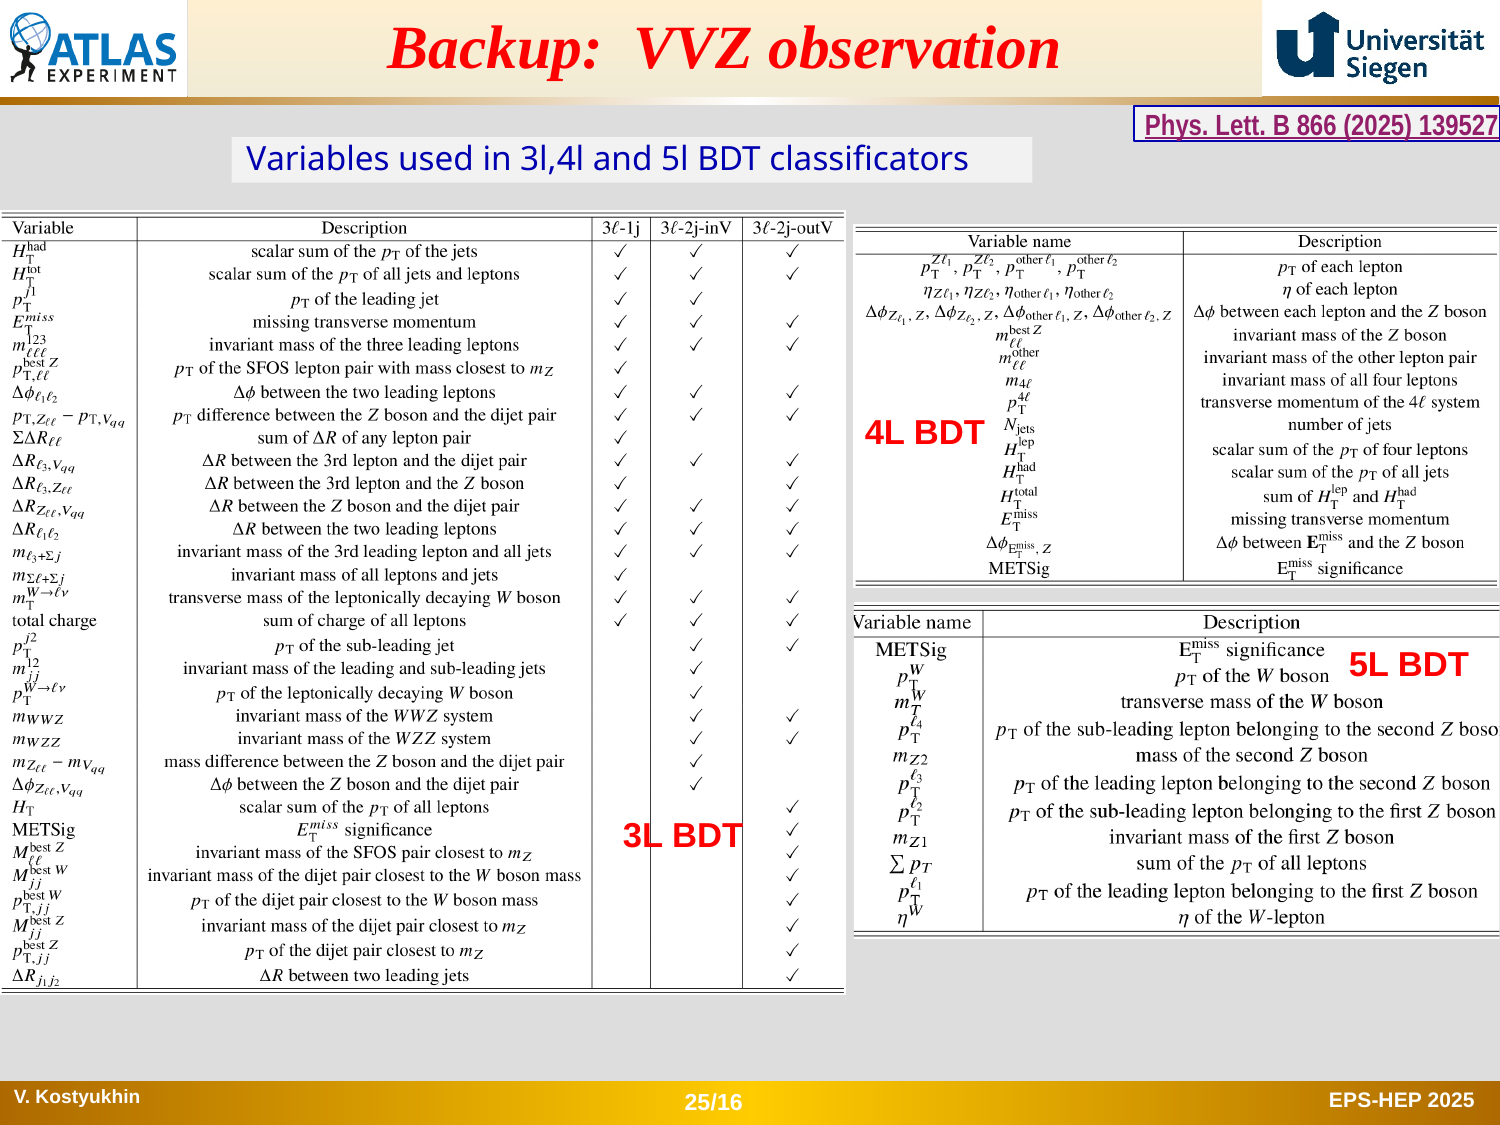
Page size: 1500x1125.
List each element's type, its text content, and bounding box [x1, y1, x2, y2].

picture [1263, 0, 1500, 96]
picture [853, 602, 1500, 941]
picture [0, 210, 846, 996]
text_box Variables used in 3l,4l and 5l BDT classificators [231, 137, 1033, 183]
text_box Phys. Lett. B 866 (2025) 139527 [1133, 105, 1500, 141]
picture [0, 0, 187, 97]
title Backup: VVZ observation [187, 0, 1263, 97]
picture [853, 224, 1500, 588]
